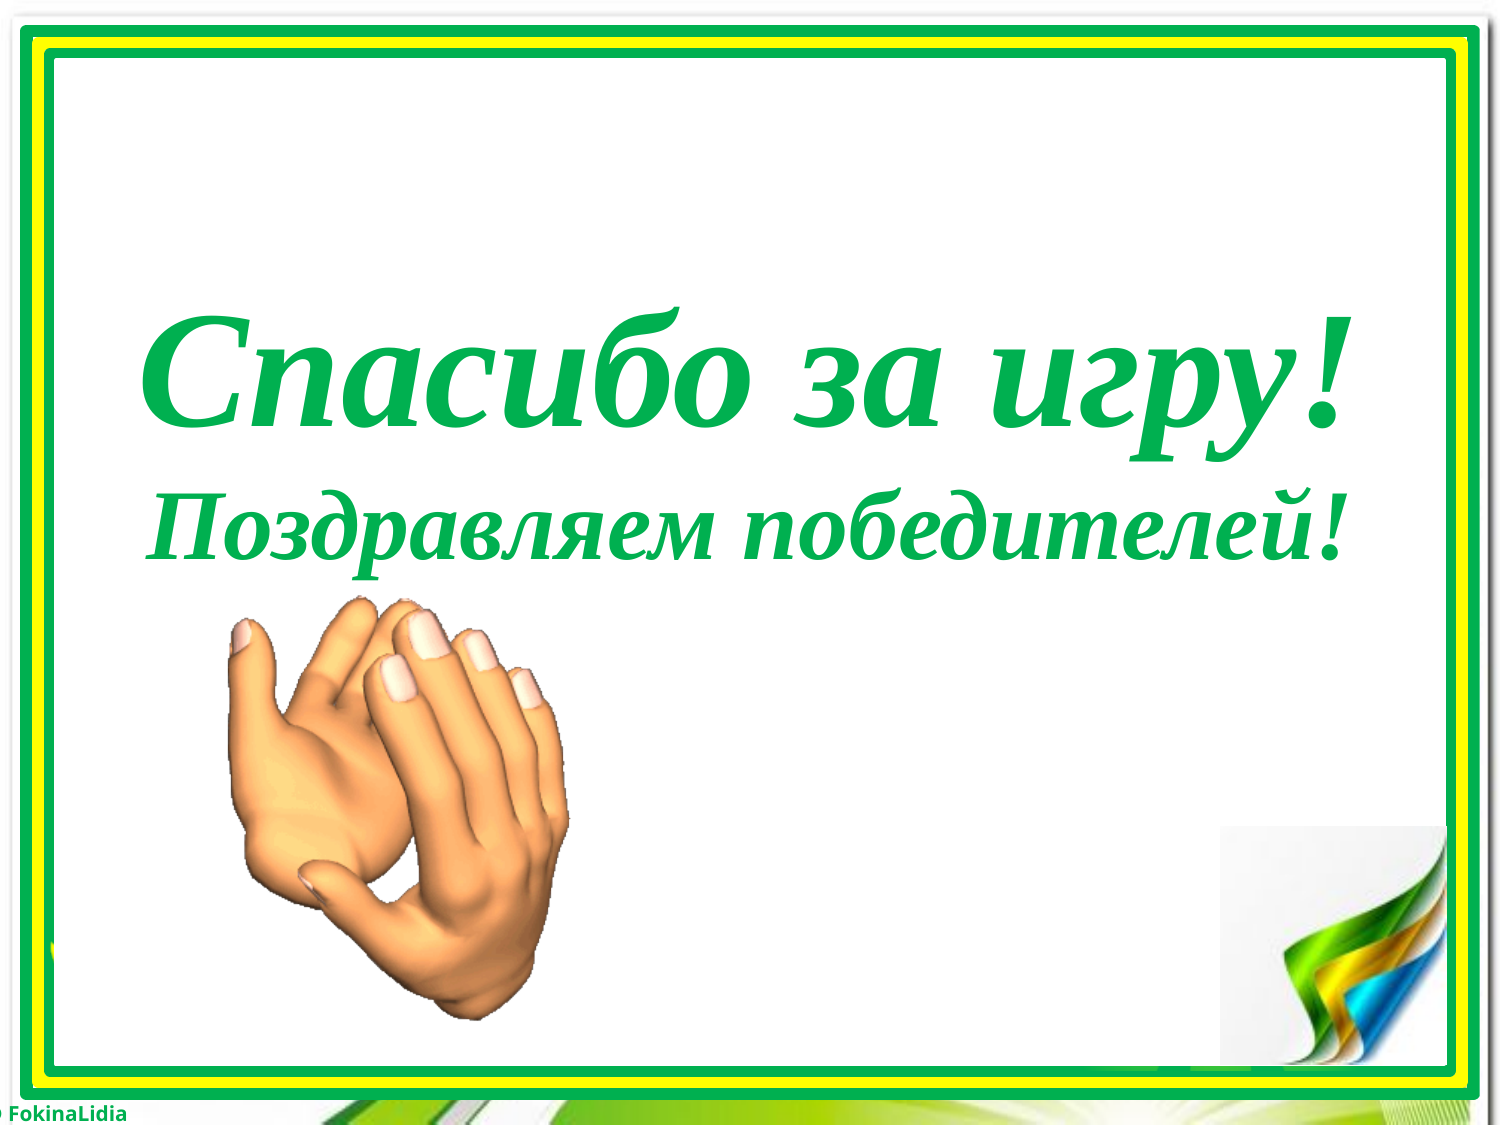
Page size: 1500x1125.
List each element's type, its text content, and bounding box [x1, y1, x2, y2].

text_box Спасибо за игру! Поздравляем победителей! [62, 251, 1438, 587]
picture [0, 0, 1500, 1125]
